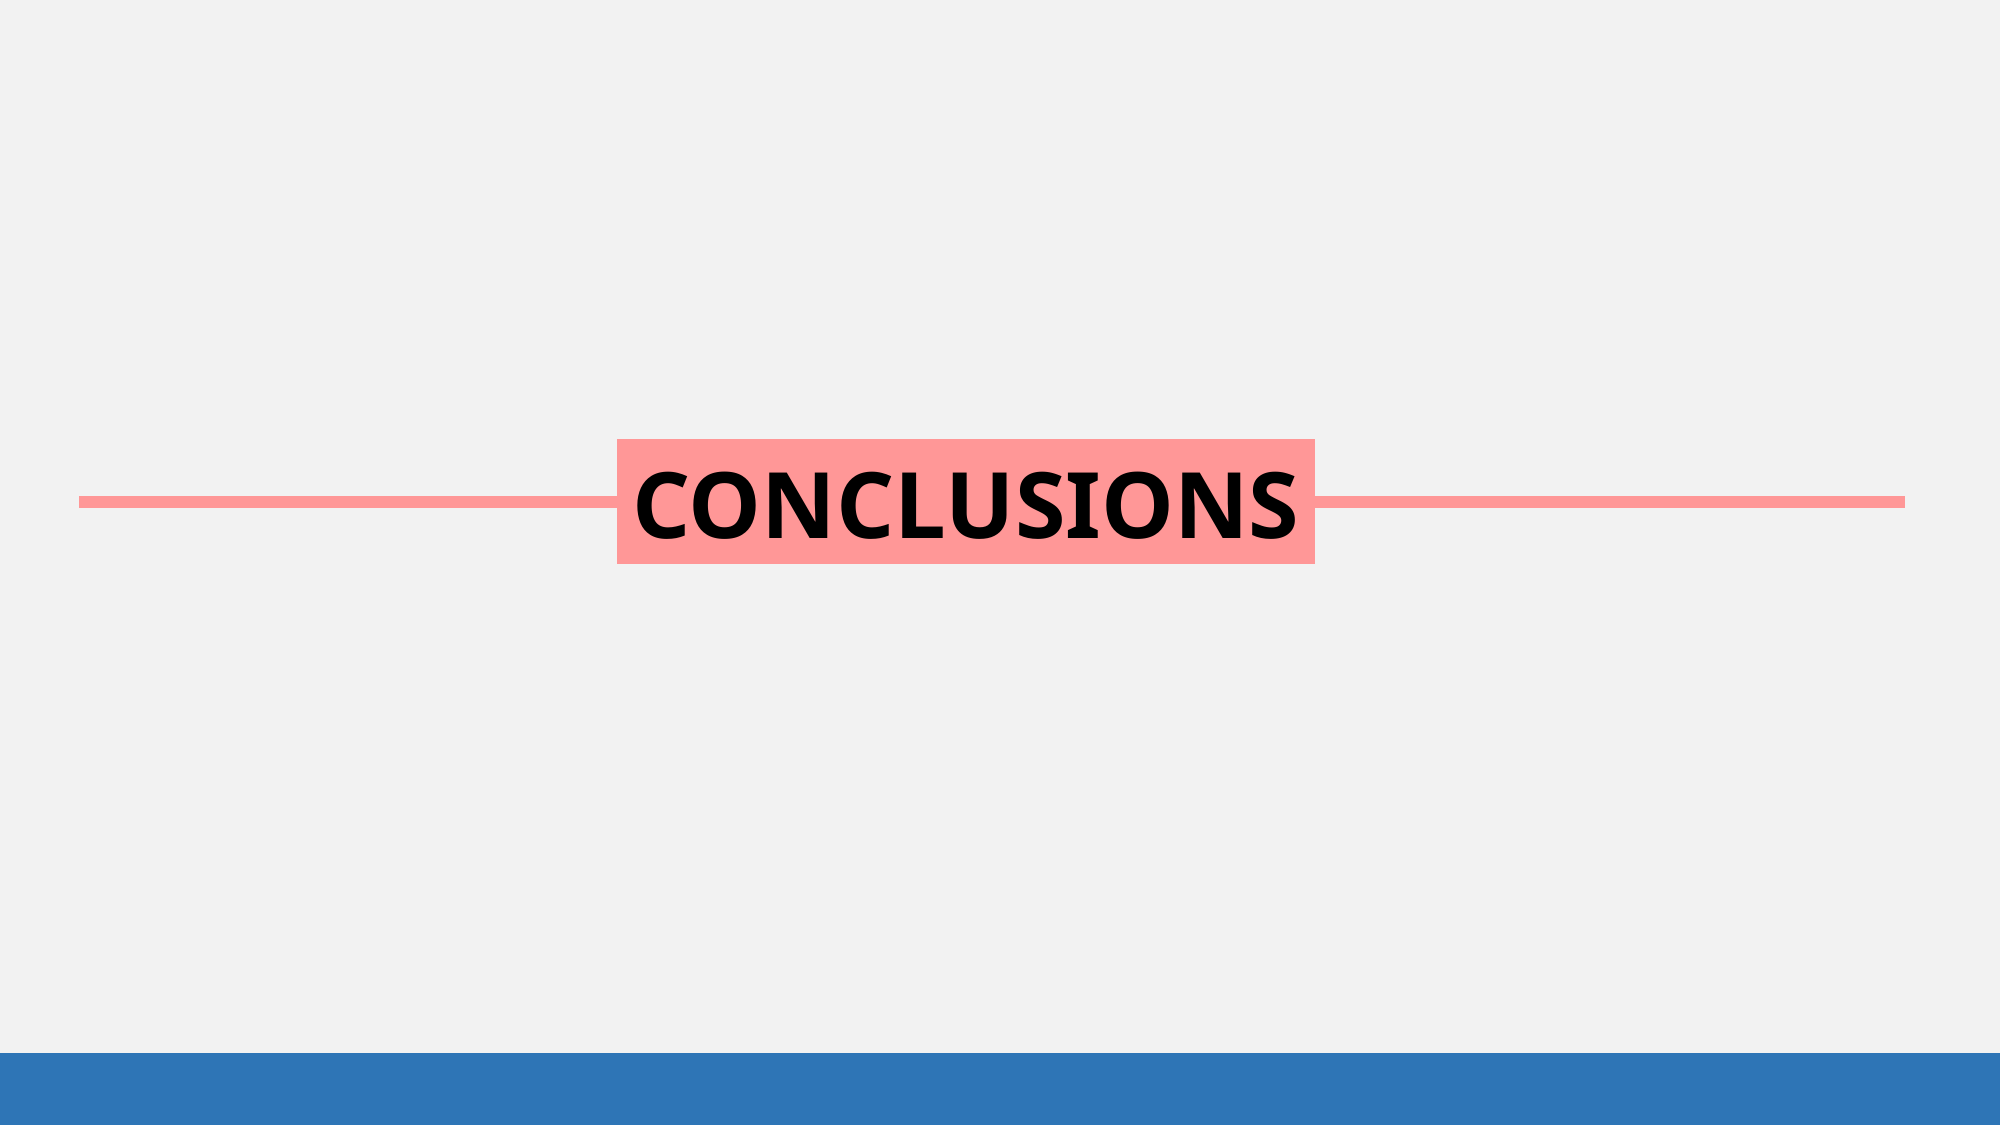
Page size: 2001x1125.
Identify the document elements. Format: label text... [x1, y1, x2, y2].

text_box CONCLUSIONS [617, 439, 1315, 502]
text_box [0, 1053, 2000, 1125]
text_box CONCLUSIONS [617, 503, 1315, 564]
